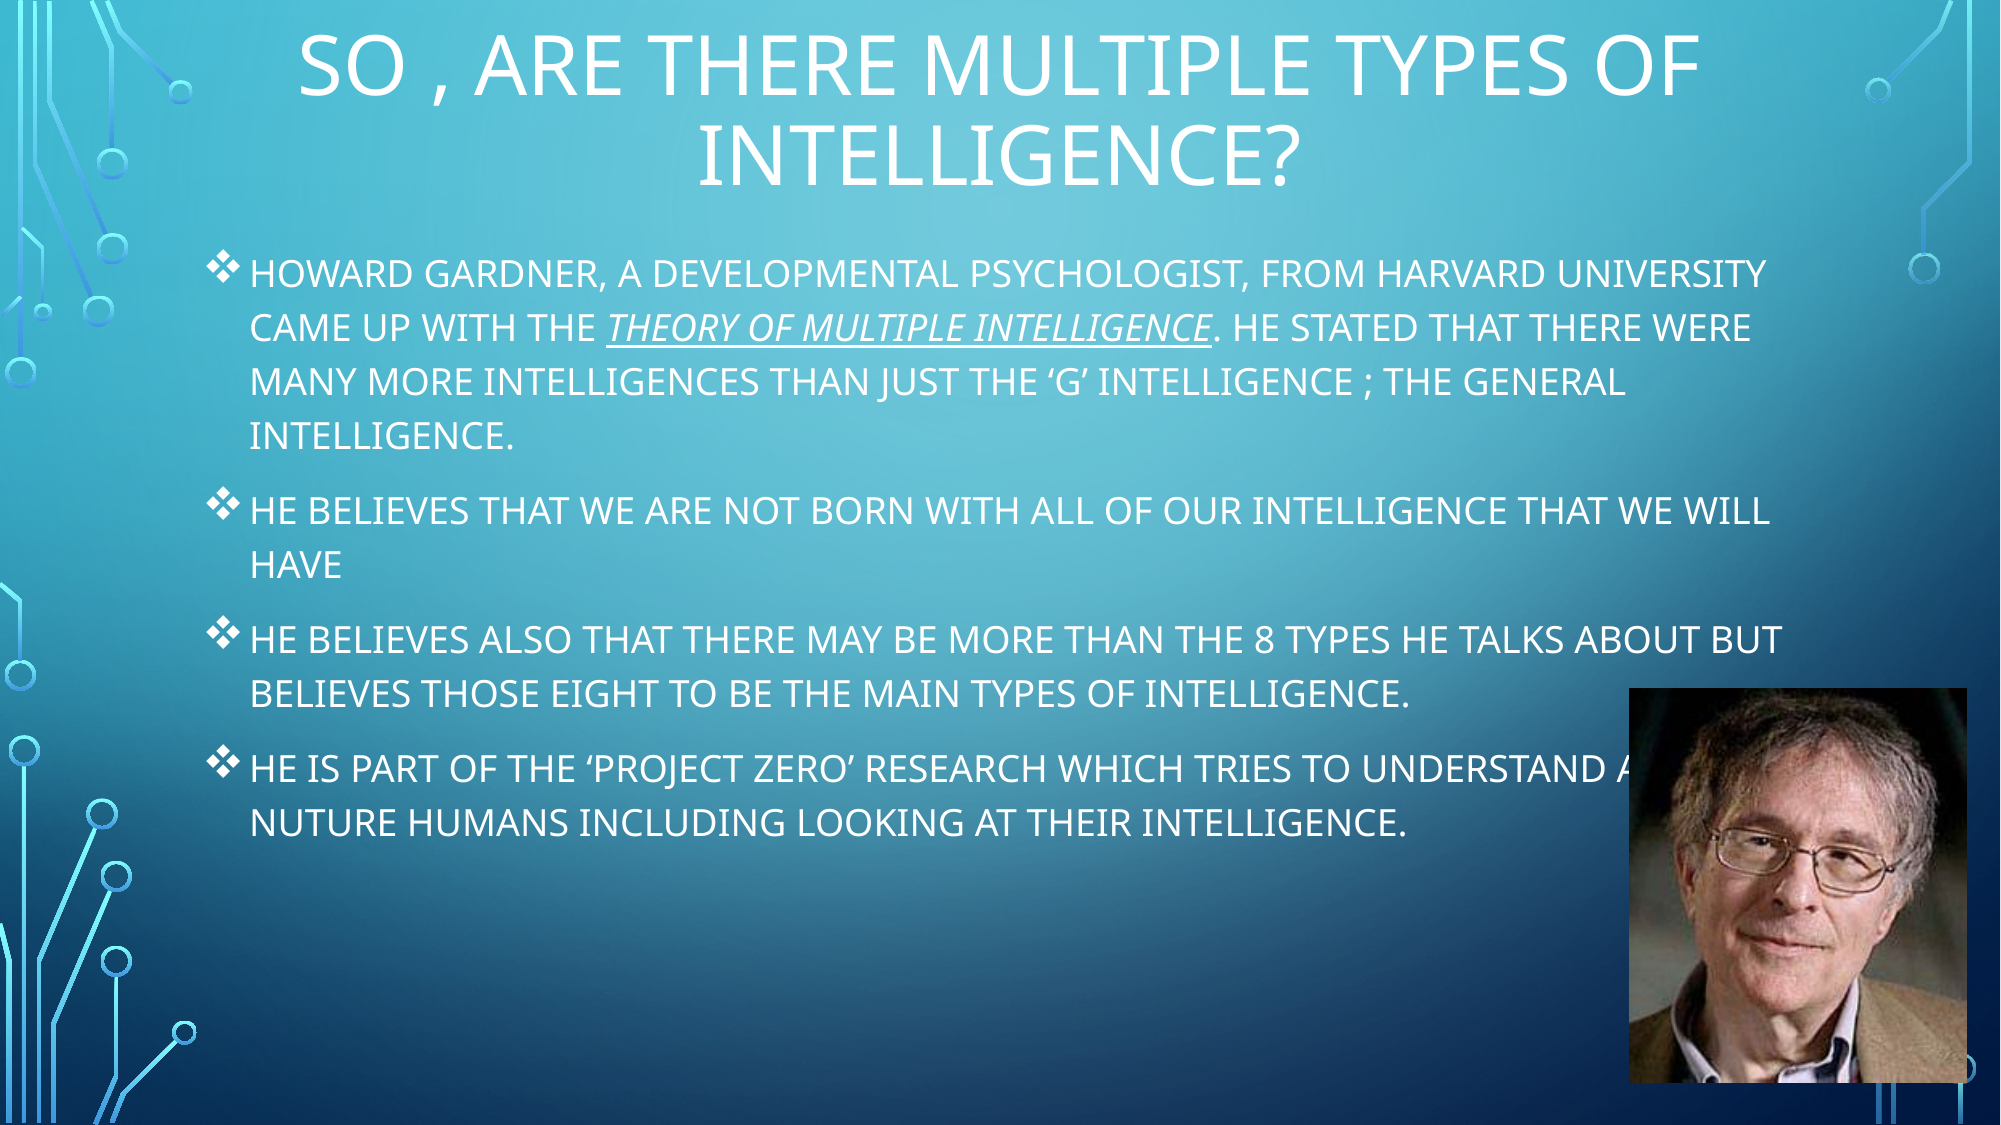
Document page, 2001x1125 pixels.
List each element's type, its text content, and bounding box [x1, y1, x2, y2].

picture [1628, 688, 1968, 1084]
title So , are there multiple types of intelligence? [187, 23, 1813, 212]
list Howard gardner, a developmental psychologist, from Harvard university came up with the theory of multiple intelligence. He stated that there were many more intelligences than just the ‘G’ intelligence ; the general intelligence. He believes that we are not born with all of our intelligence that we will have He believes also that there may be more than the 8 types he talks about but believes those eight to be the main types of intelligence. He is part of the ‘project zero’ research which tries to understand and nuture humans including looking at their intelligence. [187, 233, 1813, 1037]
